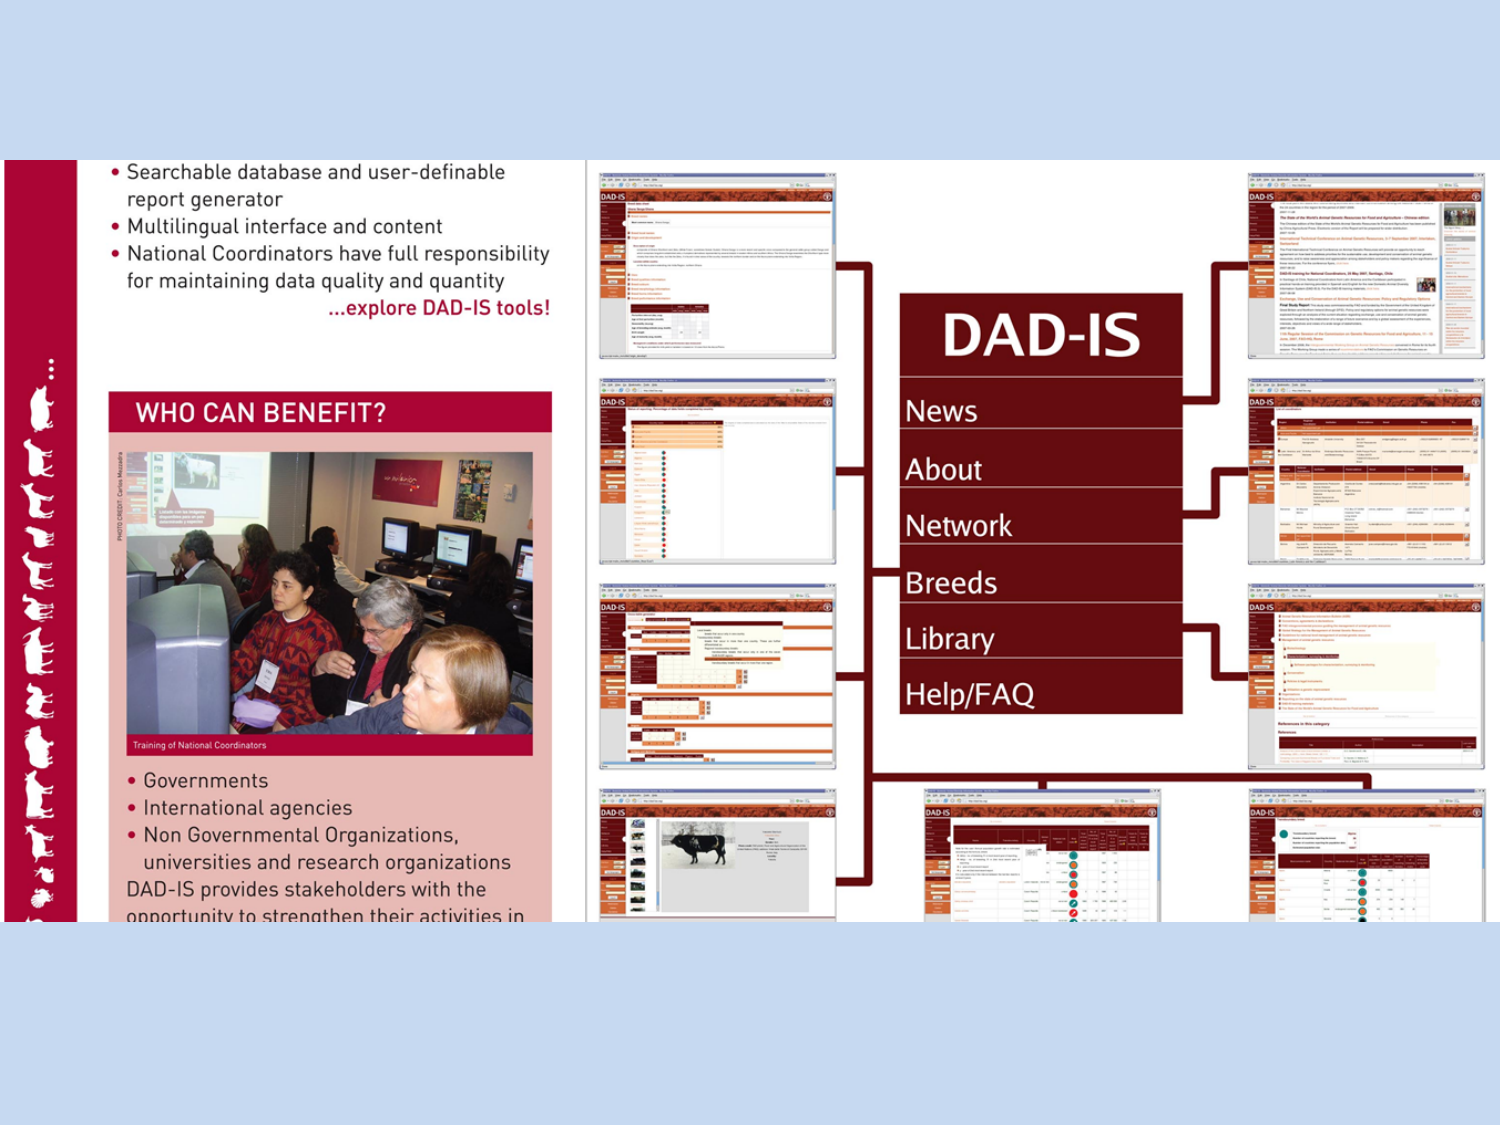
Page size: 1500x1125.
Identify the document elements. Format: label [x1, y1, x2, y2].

picture [0, 160, 1500, 922]
